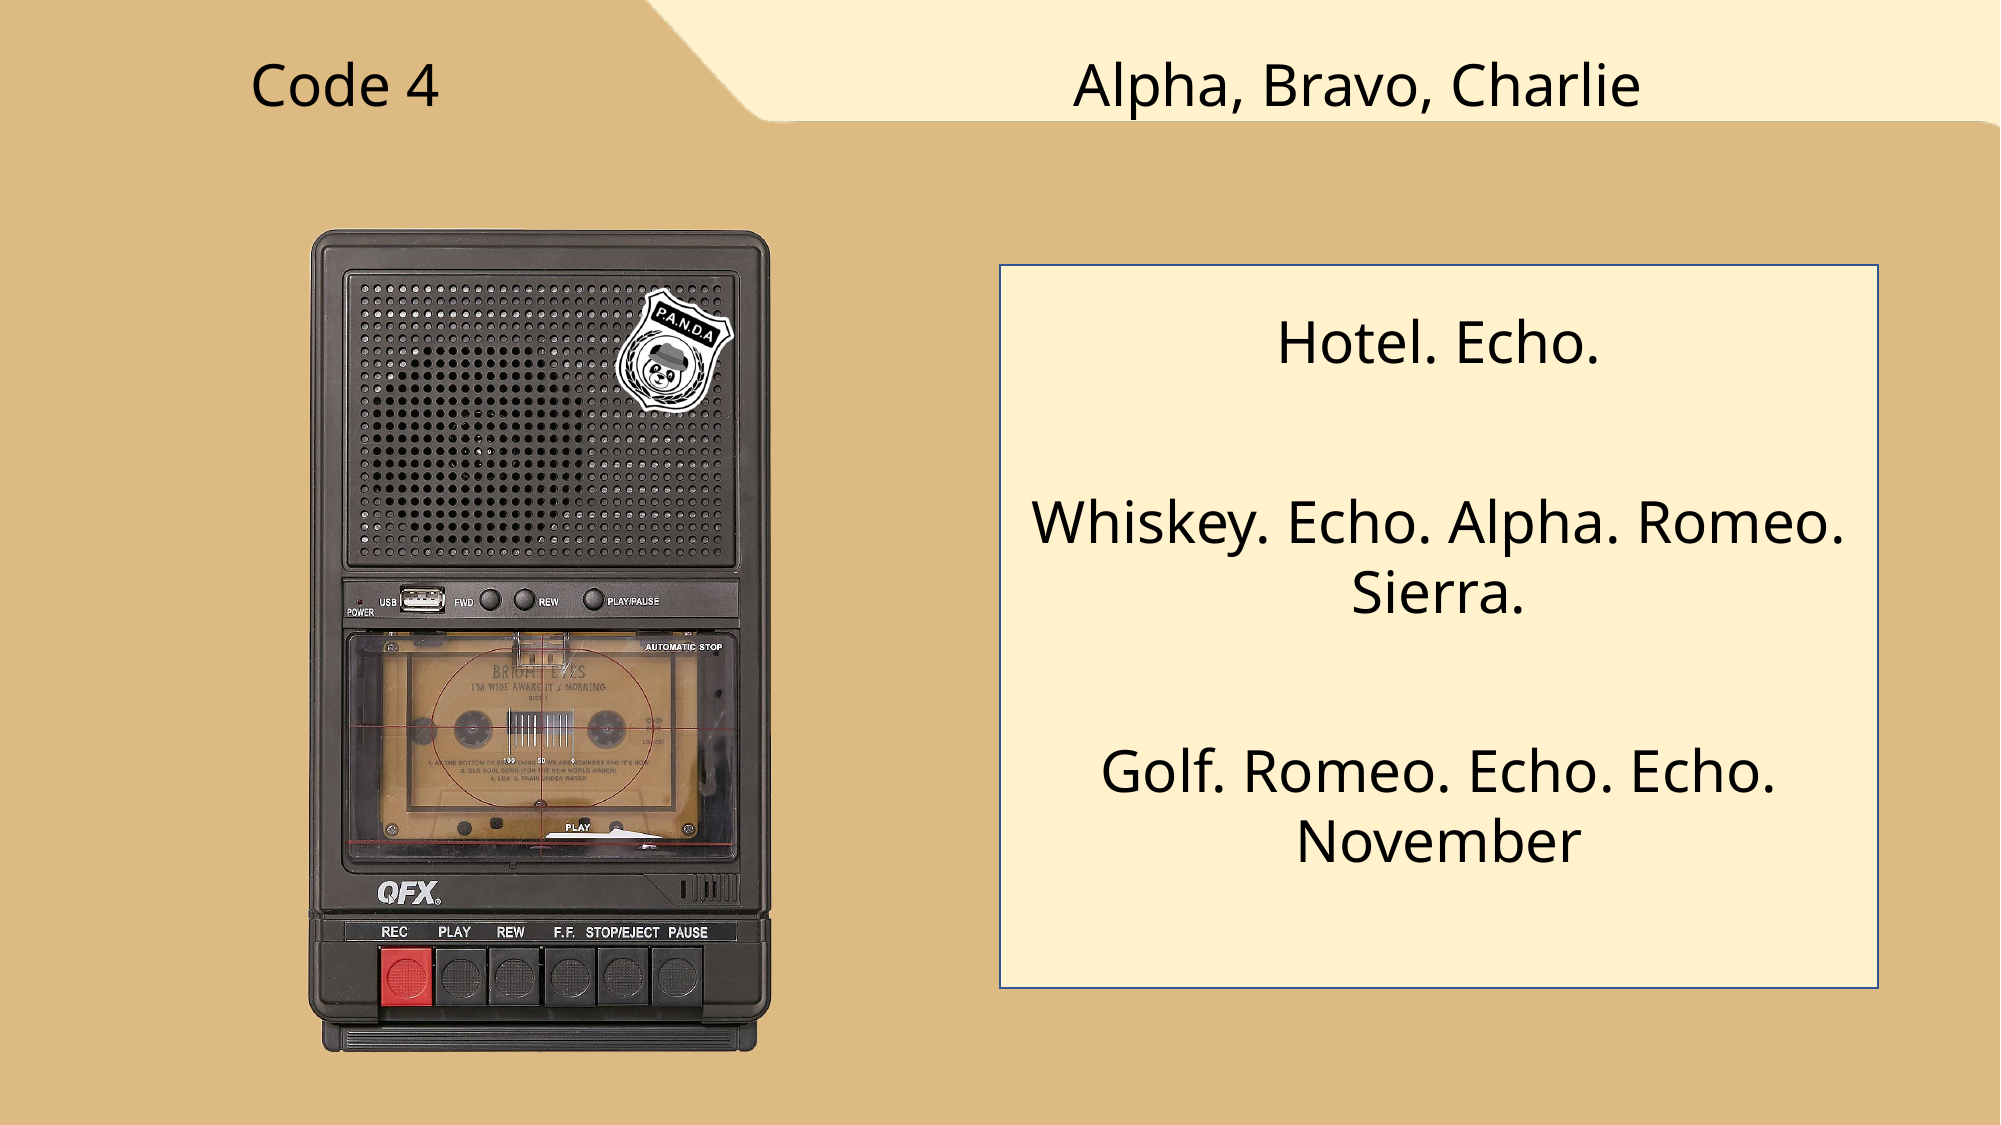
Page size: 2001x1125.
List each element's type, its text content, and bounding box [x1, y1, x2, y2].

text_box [999, 264, 1878, 989]
text_box Code 4 [40, 40, 650, 126]
picture [0, 0, 2000, 1125]
text_box Alpha, Bravo, Charlie [771, 40, 1946, 126]
